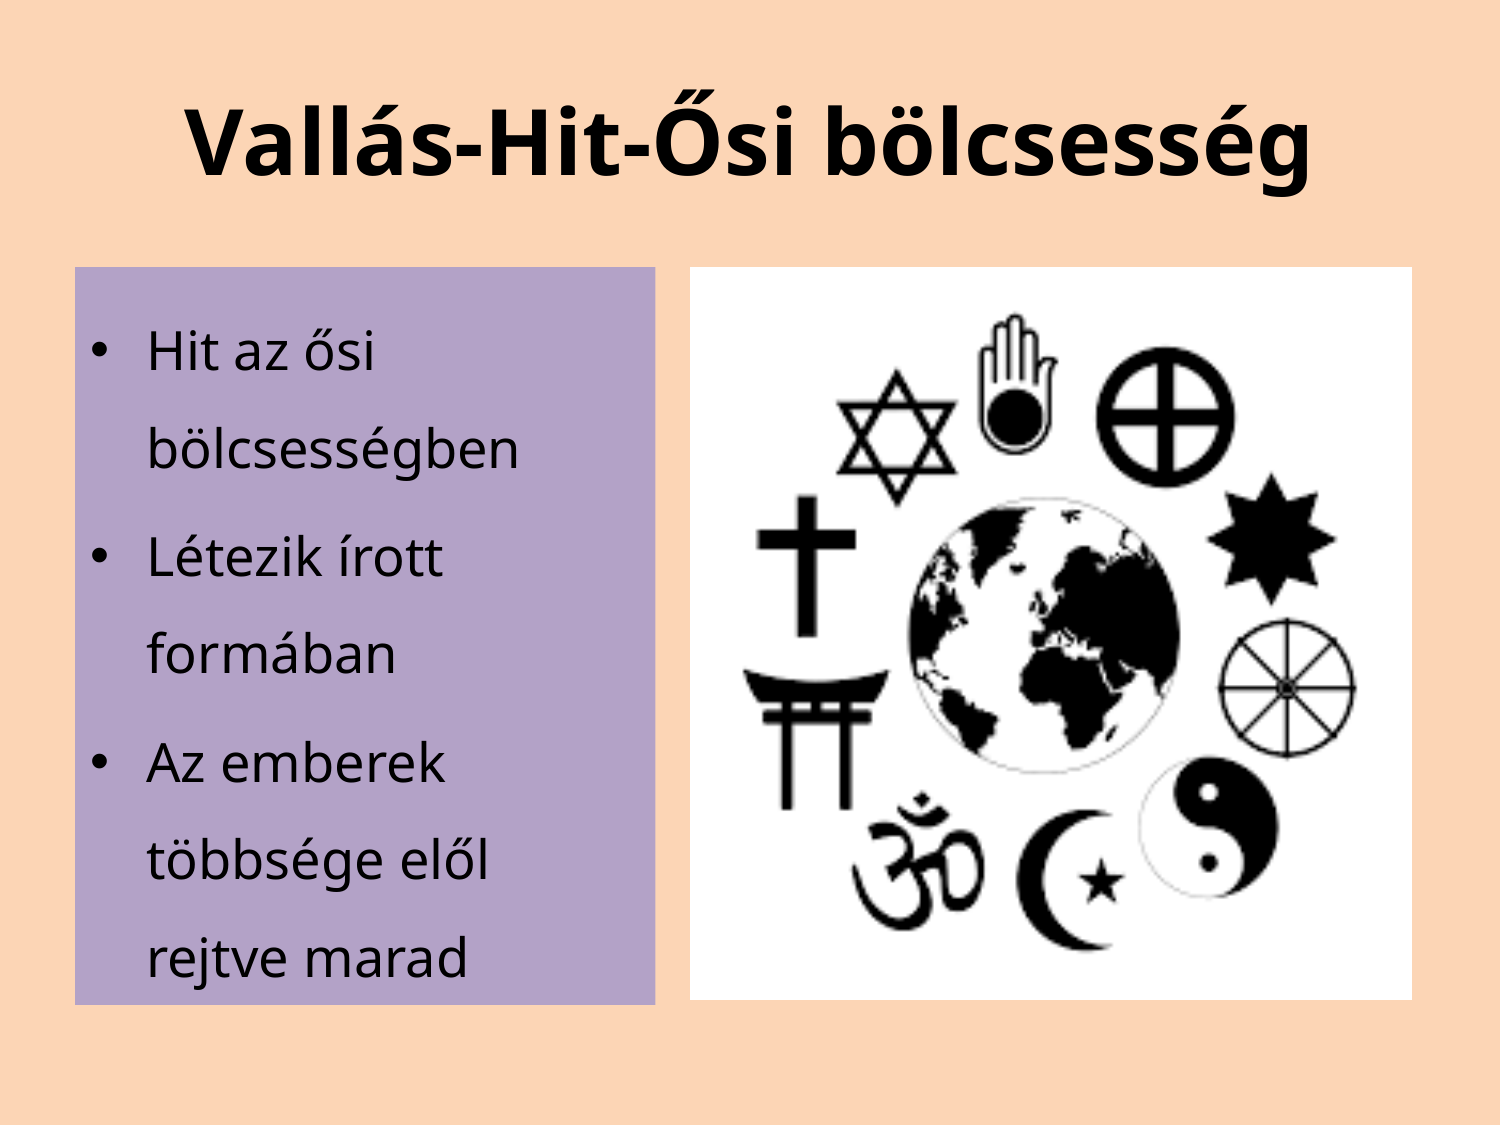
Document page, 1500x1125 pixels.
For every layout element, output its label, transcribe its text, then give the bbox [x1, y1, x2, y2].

list Hit az ősi bölcsességben Létezik írott formában Az emberek többsége elől rejtve marad [75, 267, 656, 1005]
title Vallás-Hit-Ősi bölcsesség [75, 45, 1425, 233]
picture [690, 266, 1412, 1000]
